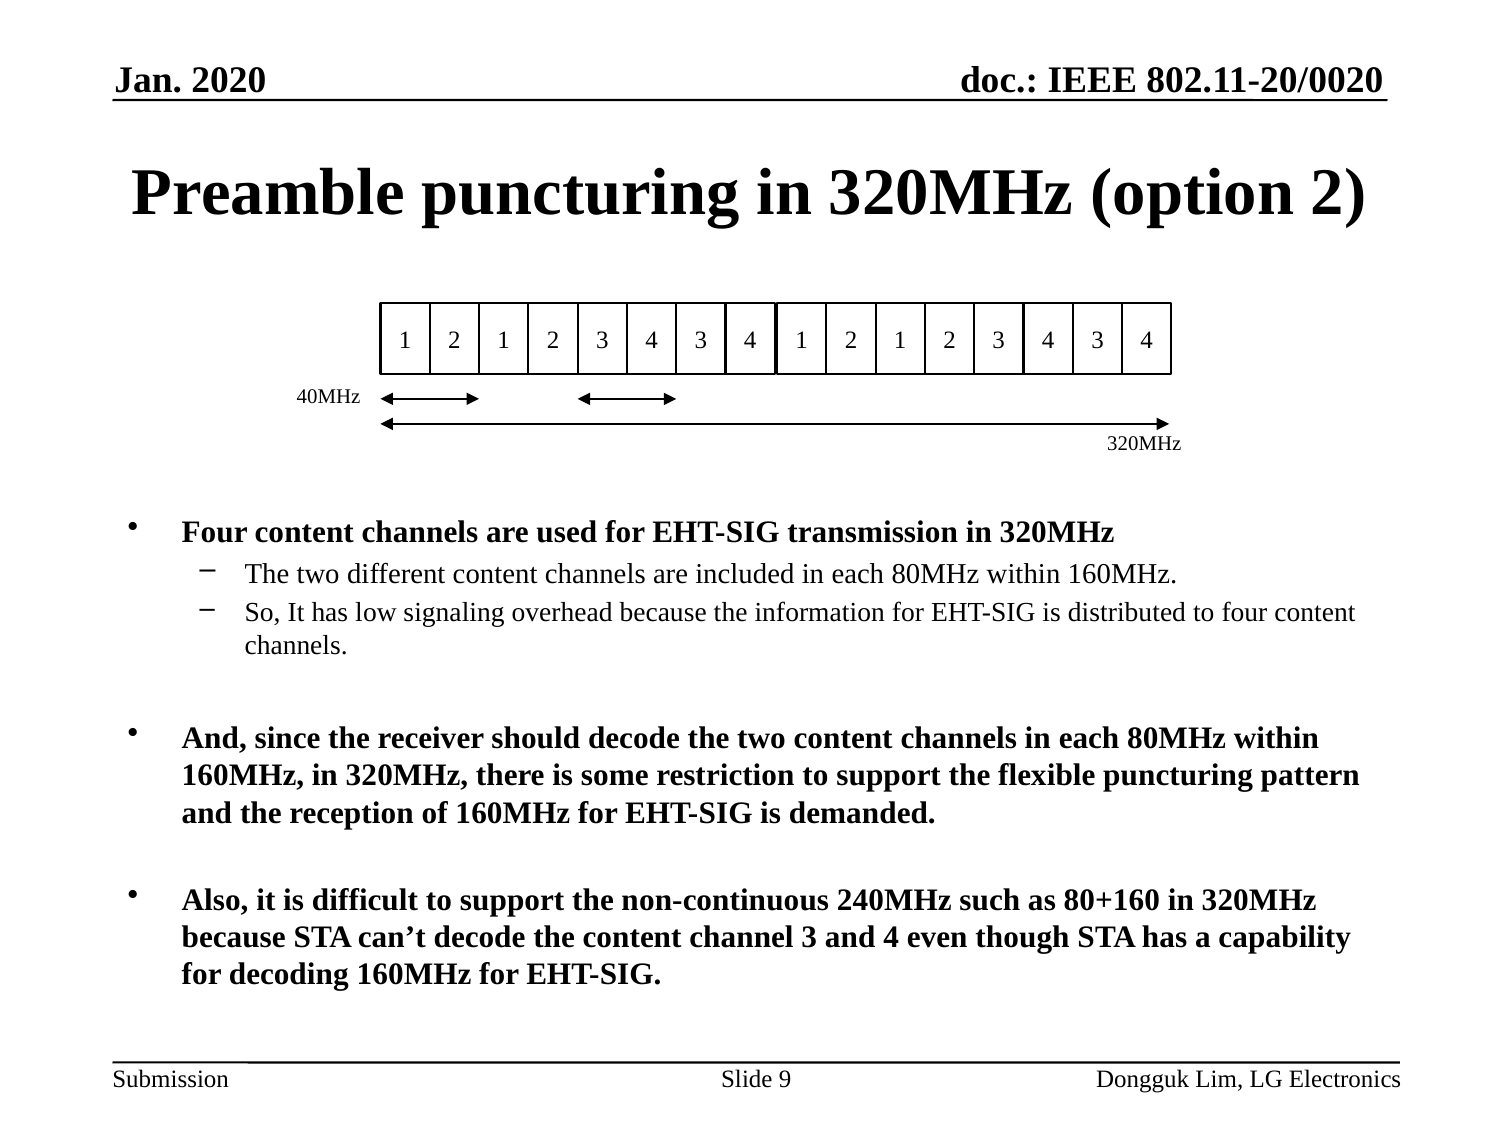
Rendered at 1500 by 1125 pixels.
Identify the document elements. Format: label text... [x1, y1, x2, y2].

footer Dongguk Lim, LG Electronics [1092, 1061, 1402, 1093]
slide_number Slide 9 [712, 1061, 800, 1093]
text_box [281, 302, 1213, 463]
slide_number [114, 54, 269, 101]
list Four content channels are used for EHT-SIG transmission in 320MHz The two different content channels are included in each 80MHz within 160MHz. So, It has low signaling overhead because the information for EHT-SIG is distributed to four content channels. And, since the receiver should decode the two content channels in each 80MHz within 160MHz, in 320MHz, there is some restriction to support the flexible puncturing pattern and the reception of 160MHz for EHT-SIG is demanded. Also, it is difficult to support the non-continuous 240MHz such as 80+160 in 320MHz because STA can’t decode the content channel 3 and 4 even though STA has a capability for decoding 160MHz for EHT-SIG. [112, 287, 1388, 1000]
title Preamble puncturing in 320MHz (option 2) [112, 112, 1388, 263]
